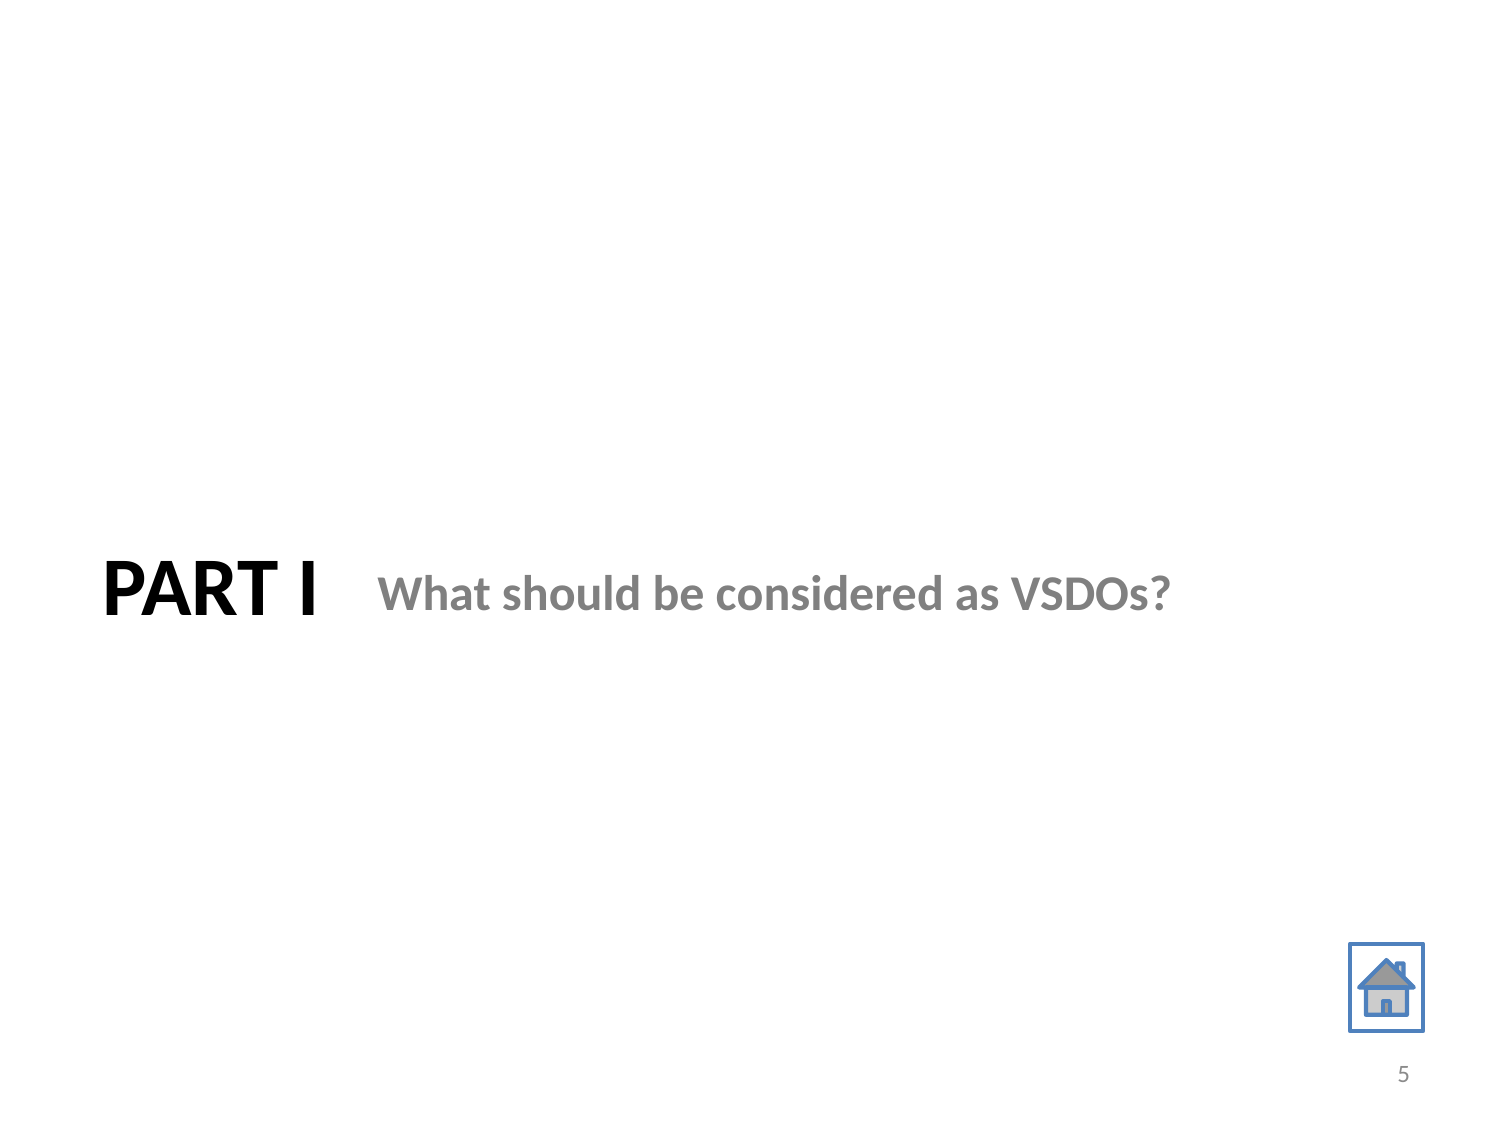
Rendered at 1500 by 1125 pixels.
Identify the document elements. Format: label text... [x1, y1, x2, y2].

text_box What should be considered as VSDOs? [362, 553, 1450, 628]
title PART I [87, 525, 388, 674]
text_box [1348, 942, 1425, 1033]
slide_number 5 [1074, 1042, 1425, 1103]
